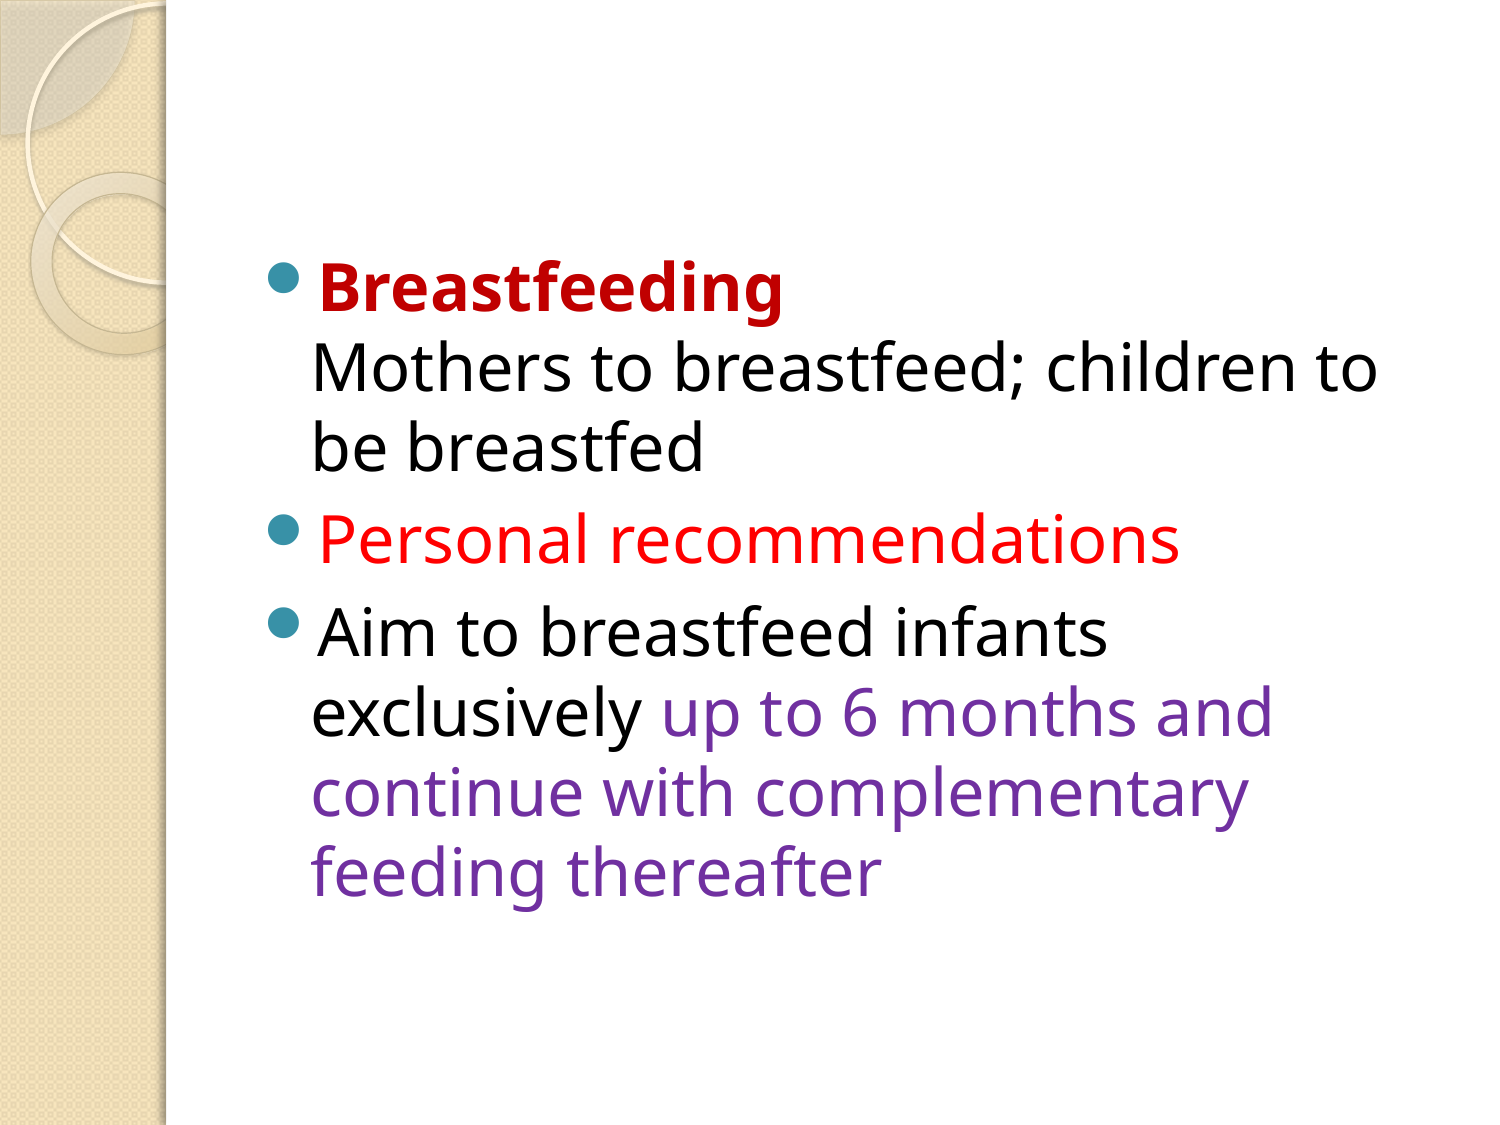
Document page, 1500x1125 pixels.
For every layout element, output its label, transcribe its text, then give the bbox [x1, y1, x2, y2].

list Breastfeeding Mothers to breastfeed; children to be breastfed Personal recommendations Aim to breastfeed infants exclusively up to 6 months and continue with complementary feeding thereafter [235, 237, 1466, 1025]
